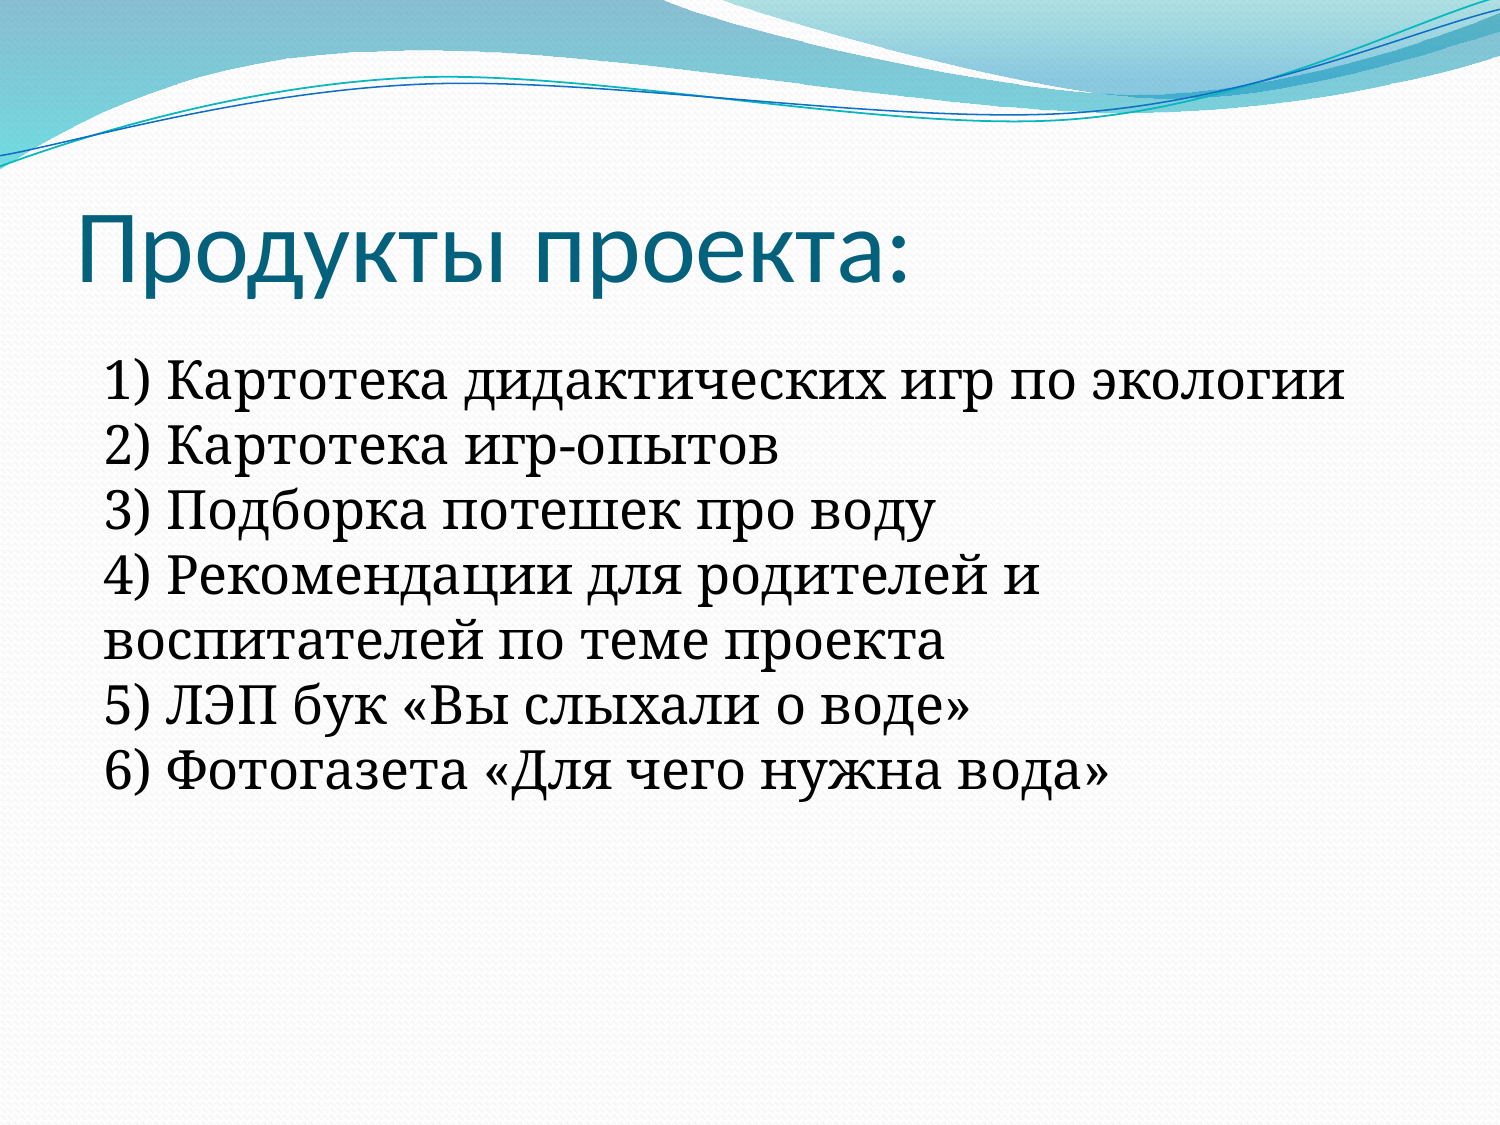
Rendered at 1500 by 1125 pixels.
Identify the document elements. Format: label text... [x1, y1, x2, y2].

text_box 1) Картотека дидактических игр по экологии 2) Картотека игр-опытов 3) Подборка потешек про воду 4) Рекомендации для родителей и воспитателей по теме проекта 5) ЛЭП бук «Вы слыхали о воде» 6) Фотогазета «Для чего нужна вода» [88, 338, 1412, 853]
title Продукты проекта: [75, 115, 1438, 303]
